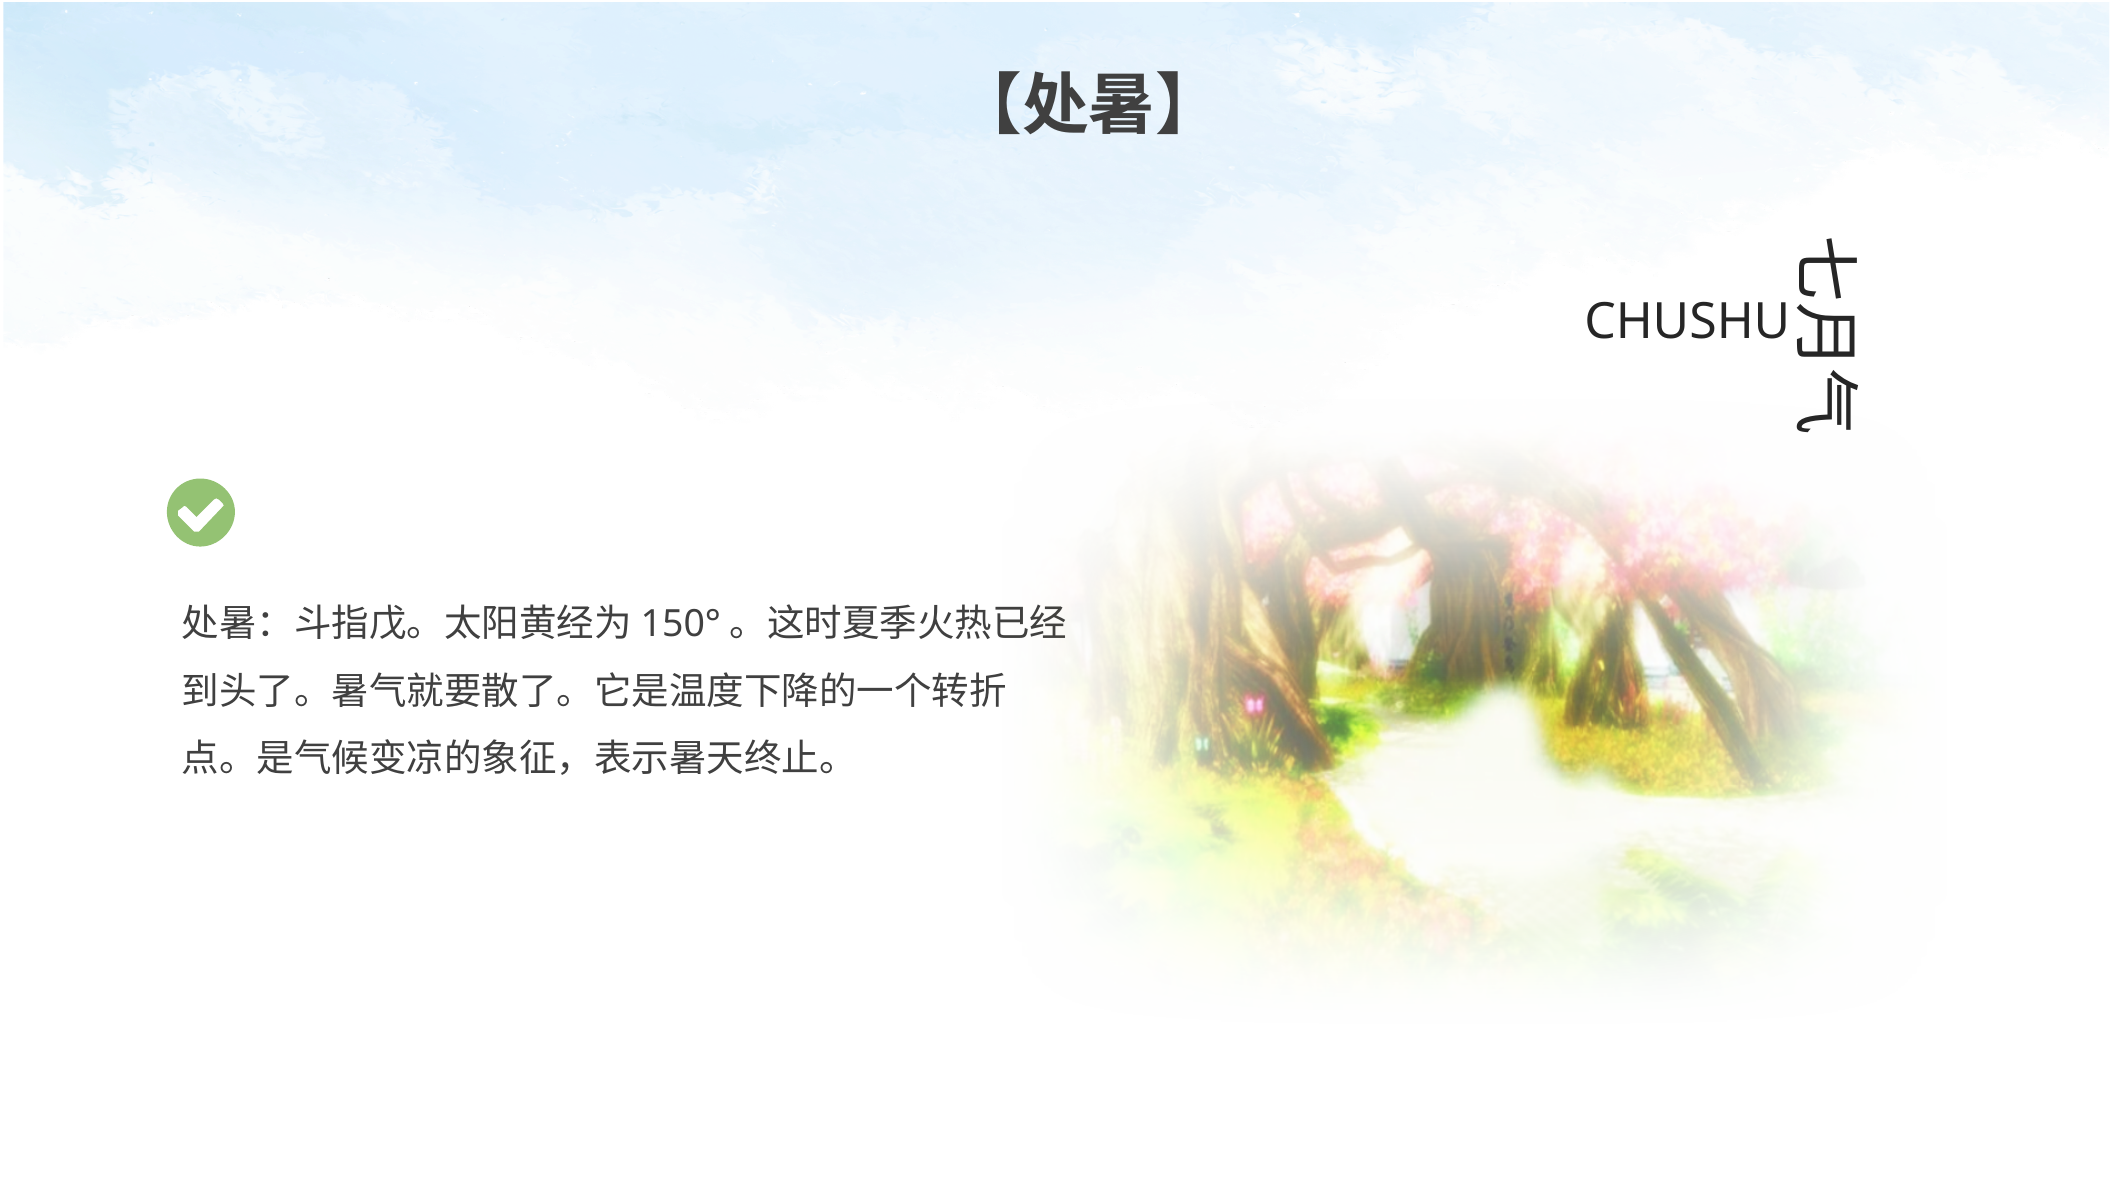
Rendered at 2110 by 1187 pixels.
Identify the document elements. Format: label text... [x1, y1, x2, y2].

text_box [166, 478, 235, 547]
picture [3, 2, 2110, 430]
text_box CHUSHU [1569, 280, 1806, 356]
text_box 七月气 [1773, 227, 1885, 445]
text_box 【处暑】 [772, 54, 1406, 149]
text_box 处暑：斗指戊。太阳黄经为150°。这时夏季火热已经到头了。暑气就要散了。它是温度下降的一个转折点。是气候变凉的象征，表示暑天终止。 [166, 569, 1086, 787]
